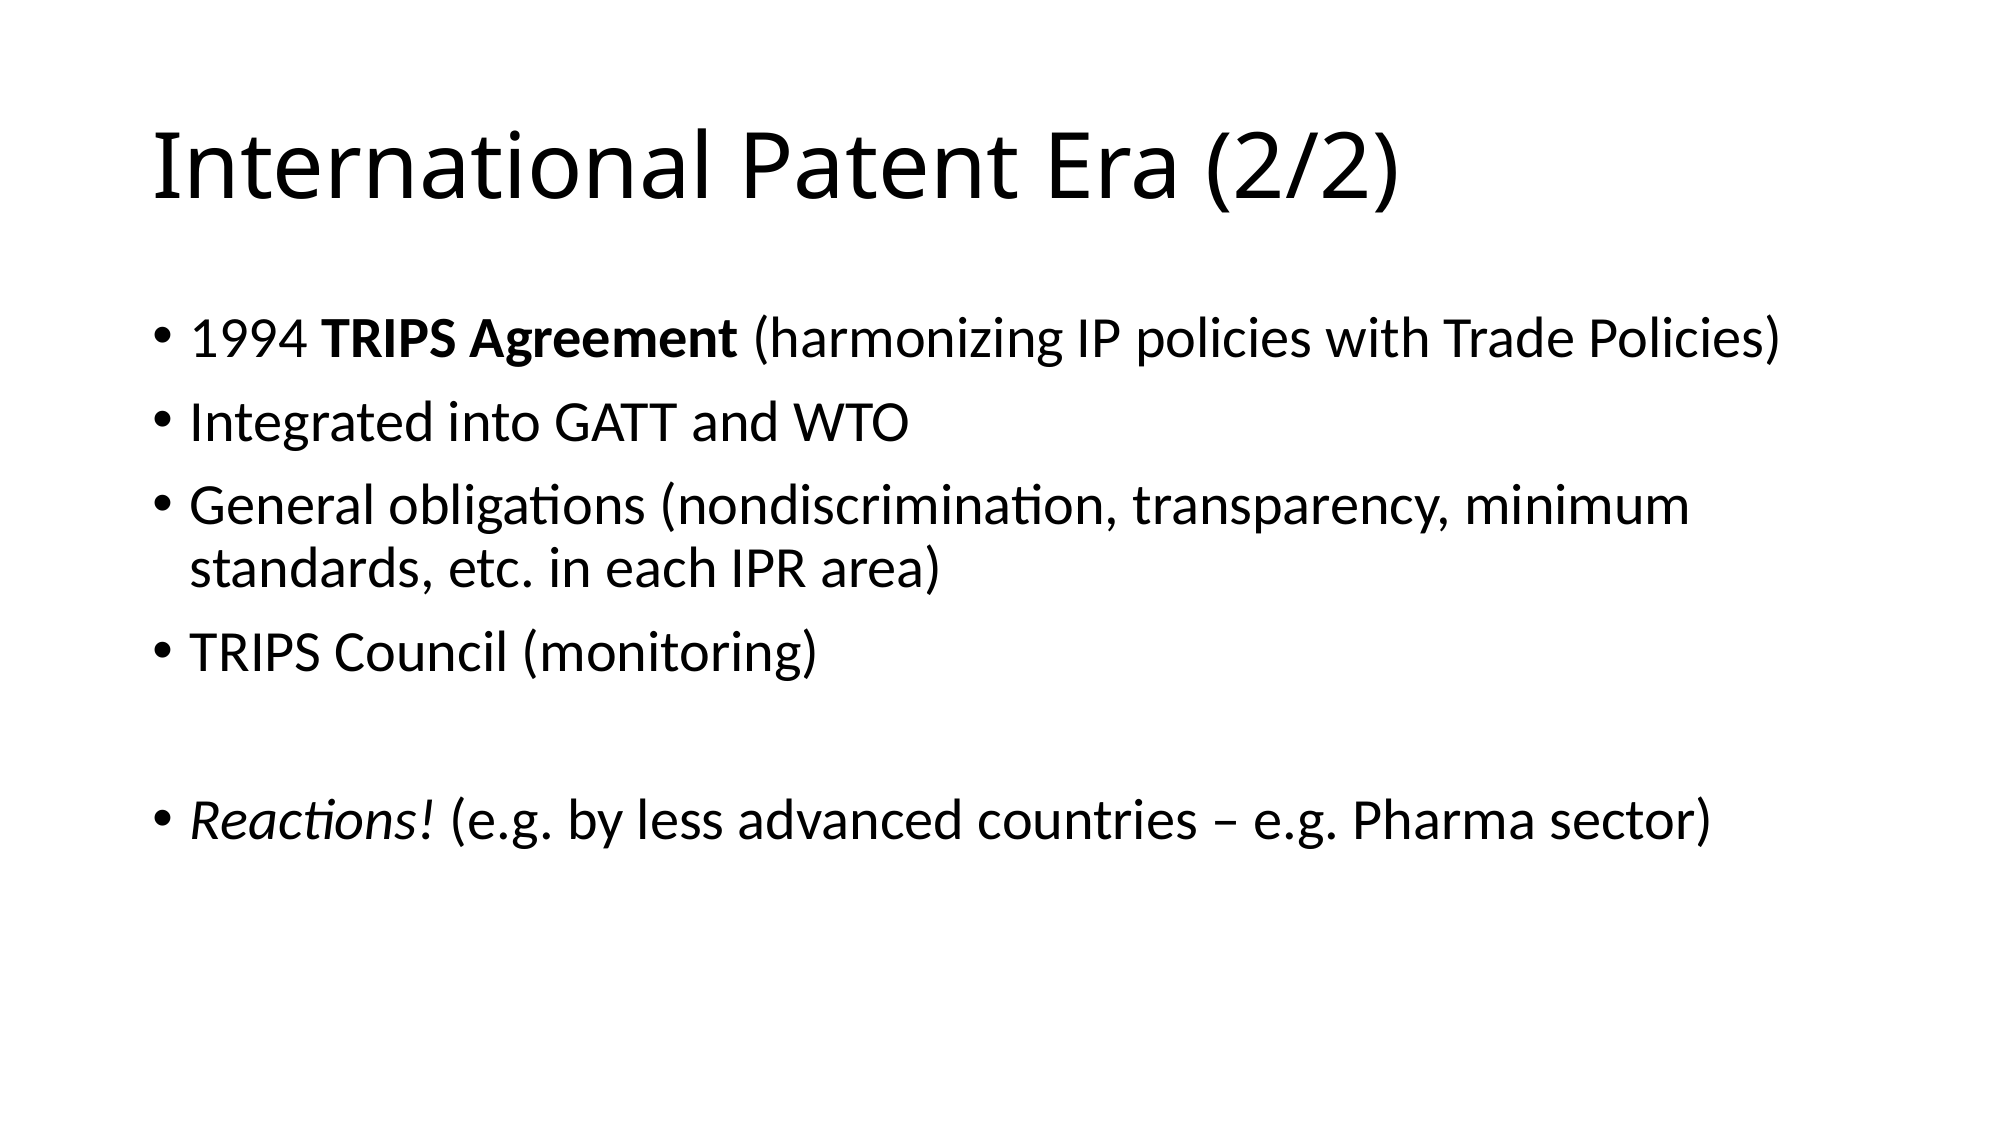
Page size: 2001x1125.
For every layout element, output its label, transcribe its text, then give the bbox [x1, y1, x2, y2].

list 1994 TRIPS Agreement (harmonizing IP policies with Trade Policies) Integrated into GATT and WTO General obligations (nondiscrimination, transparency, minimum standards, etc. in each IPR area) TRIPS Council (monitoring) Reactions! (e.g. by less advanced countries – e.g. Pharma sector) [137, 299, 1863, 1014]
title International Patent Era (2/2) [137, 59, 1863, 278]
